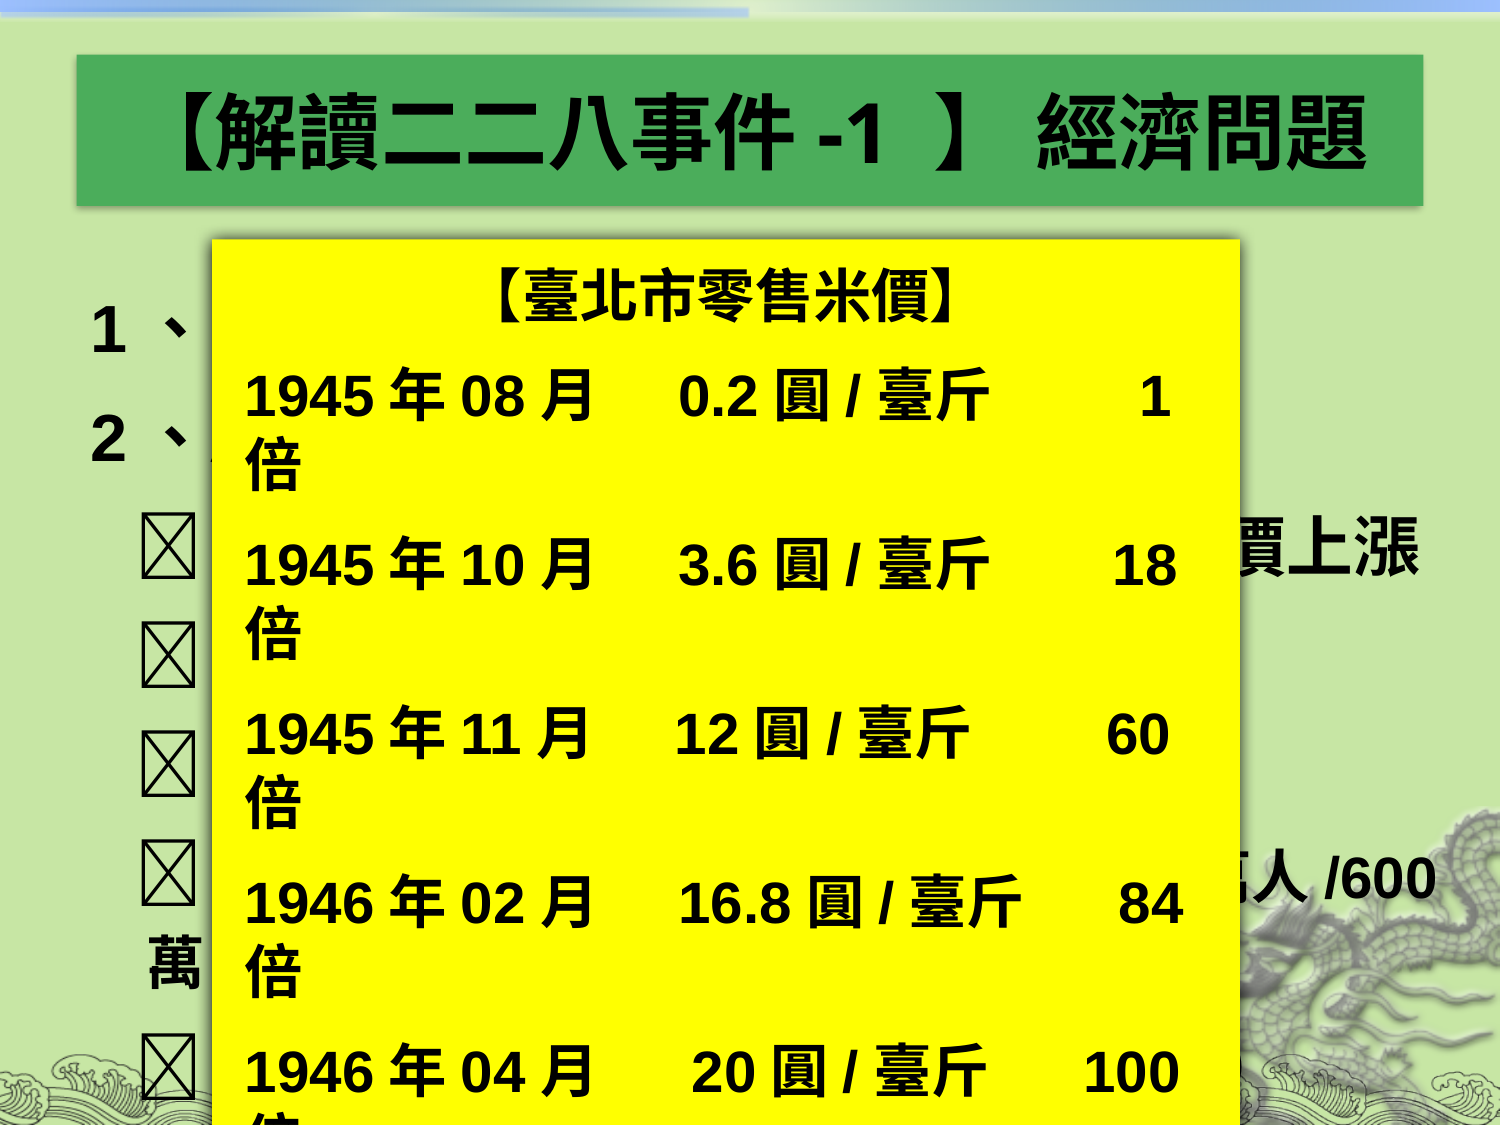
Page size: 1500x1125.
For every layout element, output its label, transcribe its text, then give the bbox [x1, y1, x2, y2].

title 【解讀二二八事件-1 】 經濟問題 [76, 54, 1424, 206]
text_box 【臺北市零售米價】 1945年08月 0.2圓/臺斤 1倍 1945年10月 3.6圓/臺斤 18倍 1945年11月 12圓/臺斤 60倍 1946年02月 16.8圓/臺斤 84倍 1946年04月 20圓/臺斤 100倍 1947年01月 80圓/臺斤 400倍 ～引自李筱峰，《解讀二二八》，頁61。 [212, 239, 1240, 1125]
list 1、民國35年，米價漲了100倍 2、原因： 國共內戰，臺灣物資資助中國，物價上漲 陳儀政府貪腐，公營事業虧空 大量印鈔 通貨膨脹、鈔票貶值 失業率攀升  1946年估計約有45萬人/600萬 統制經濟的剝削（專賣局、貿易局） [1254, 262, 1459, 1083]
list 1、民國35年，米價漲了100倍 2、原因： 國共內戰，臺灣物資資助中國，物價上漲 陳儀政府貪腐，公營事業虧空 大量印鈔 通貨膨脹、鈔票貶值 失業率攀升  1946年估計約有45萬人/600萬 統制經濟的剝削（專賣局、貿易局） [75, 262, 198, 1083]
